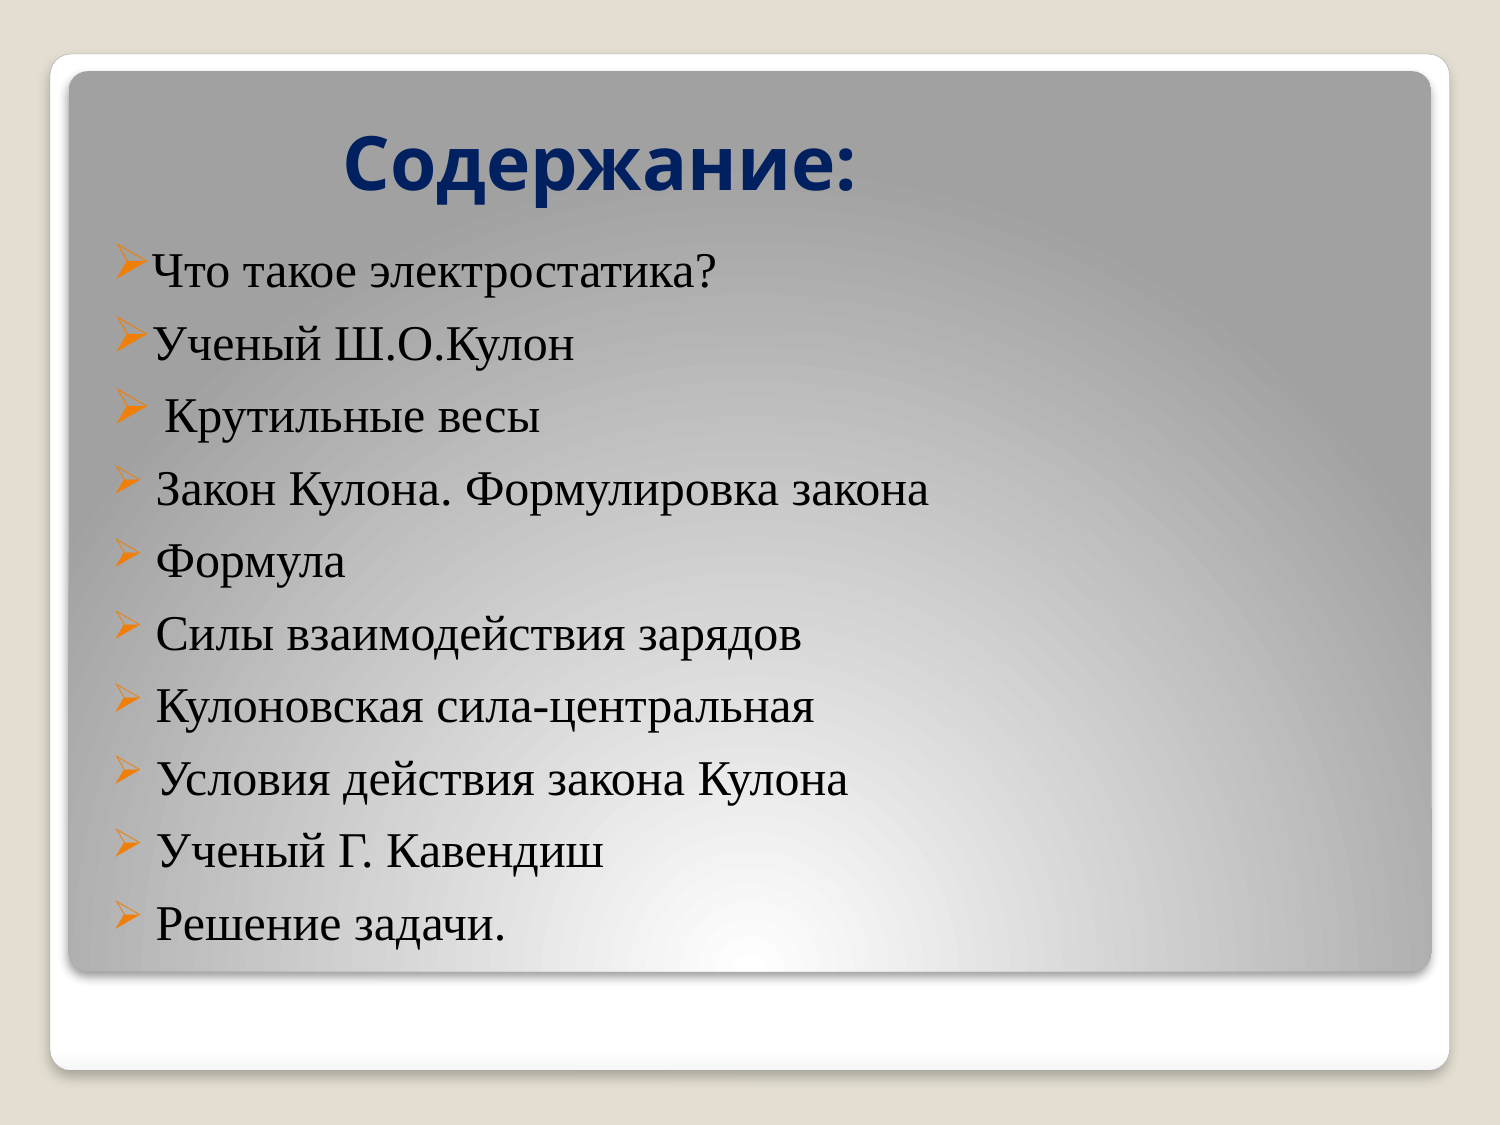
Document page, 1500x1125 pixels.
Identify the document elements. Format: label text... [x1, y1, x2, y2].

list Что такое электростатика? Ученый Ш.О.Кулон Крутильные весы Закон Кулона. Формулировка закона Формула Силы взаимодействия зарядов Кулоновская сила-центральная Условия действия закона Кулона Ученый Г. Кавендиш Решение задачи. [82, 222, 1437, 1032]
title Содержание: [152, 70, 1313, 213]
